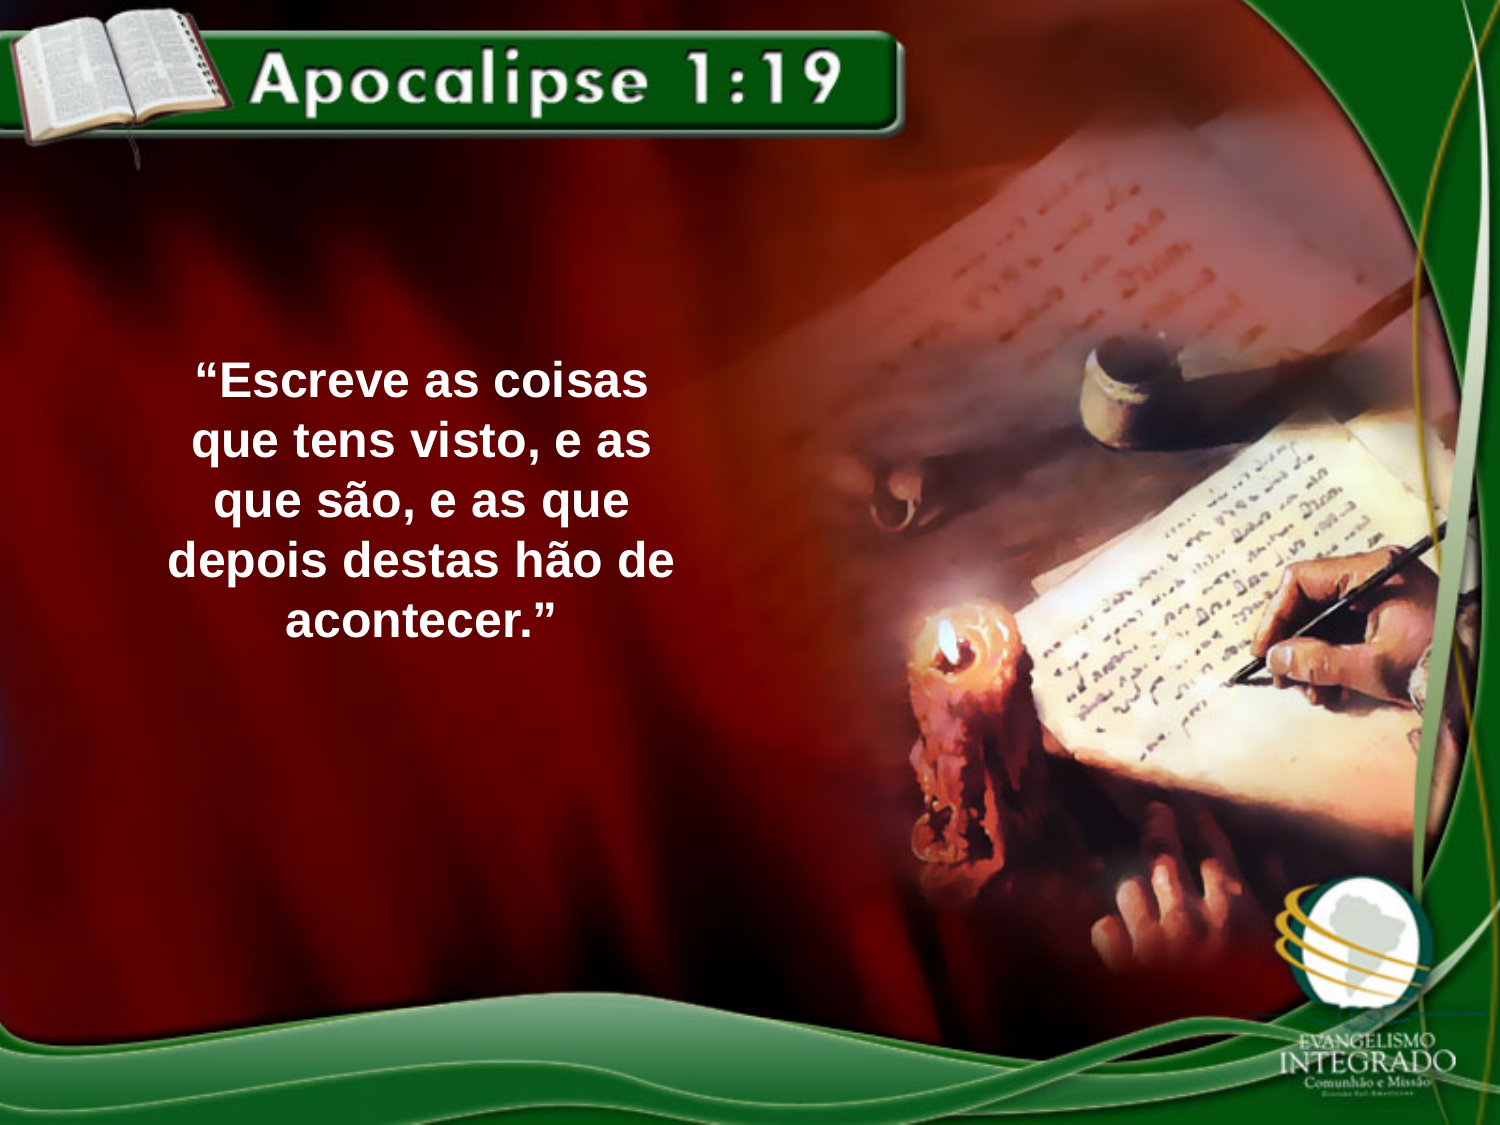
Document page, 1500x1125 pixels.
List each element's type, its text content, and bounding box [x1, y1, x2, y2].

text_box “Escreve as coisas que tens visto, e as que são, e as que depois destas hão de acontecer.” [140, 339, 704, 655]
picture [0, 0, 1500, 1125]
